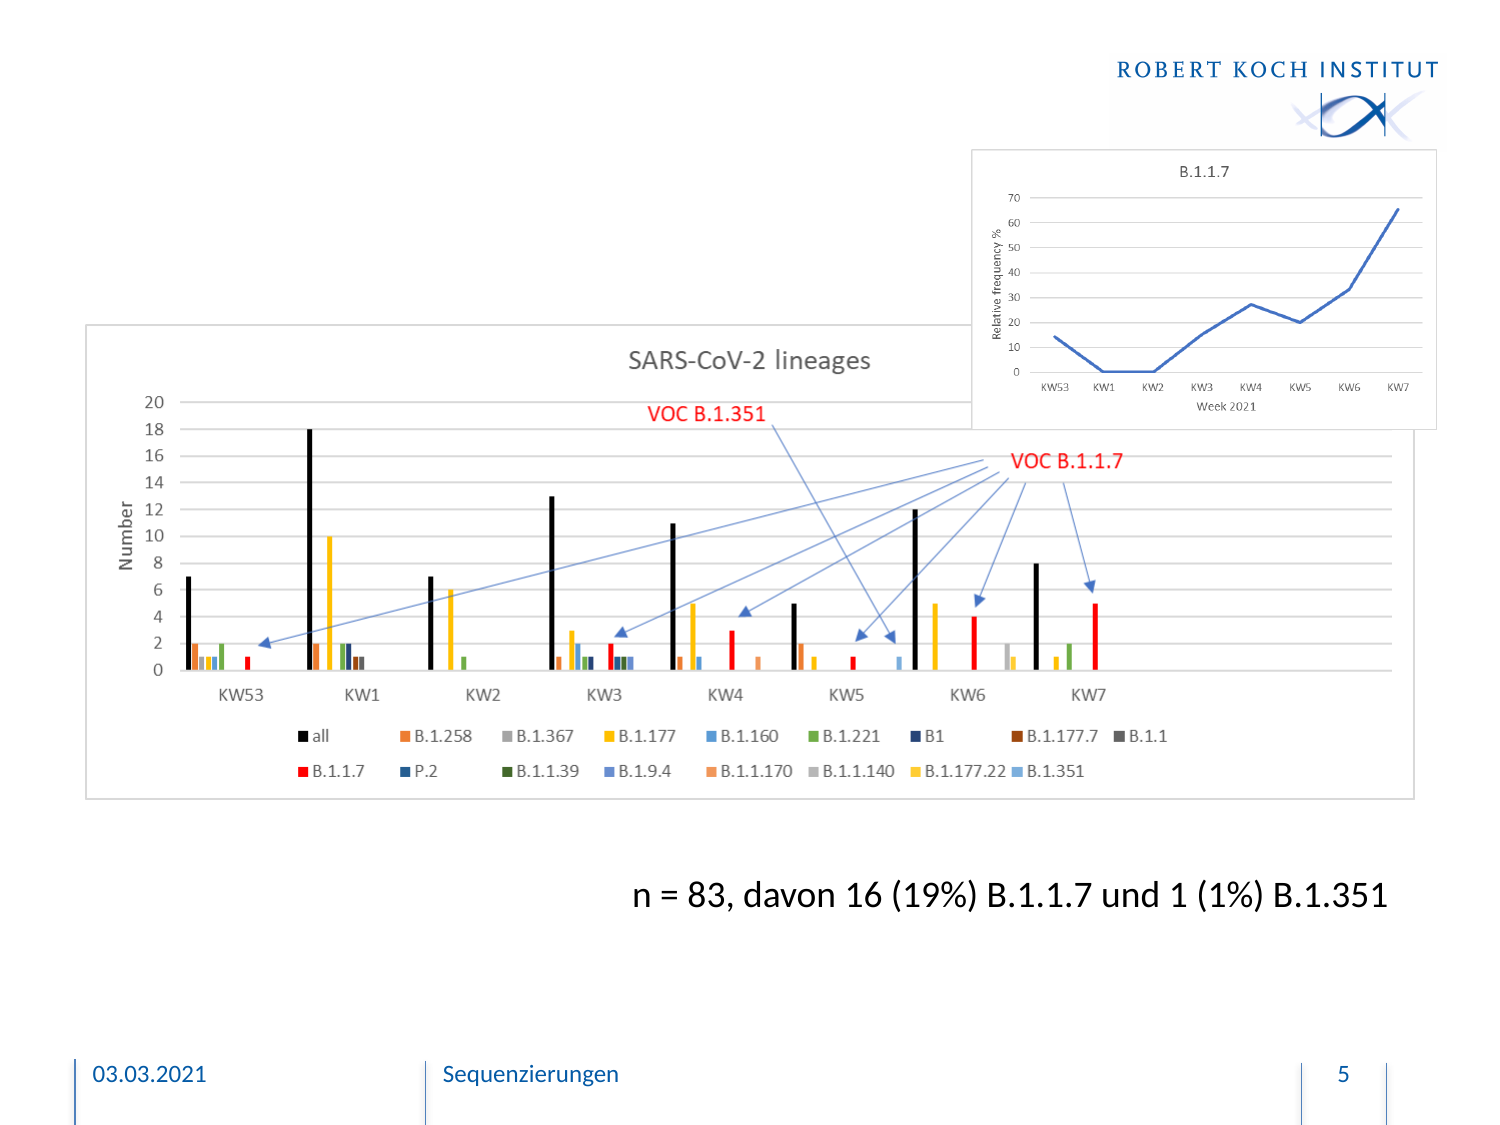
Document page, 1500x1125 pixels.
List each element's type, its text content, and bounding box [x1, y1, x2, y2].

text_box n = 83, davon 16 (19%) B.1.1.7 und 1 (1%) B.1.351 [617, 862, 1405, 922]
picture [85, 53, 1447, 801]
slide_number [92, 1042, 398, 1103]
slide_number 5 [1302, 1042, 1385, 1103]
footer Sequenzierungen [442, 1042, 918, 1103]
